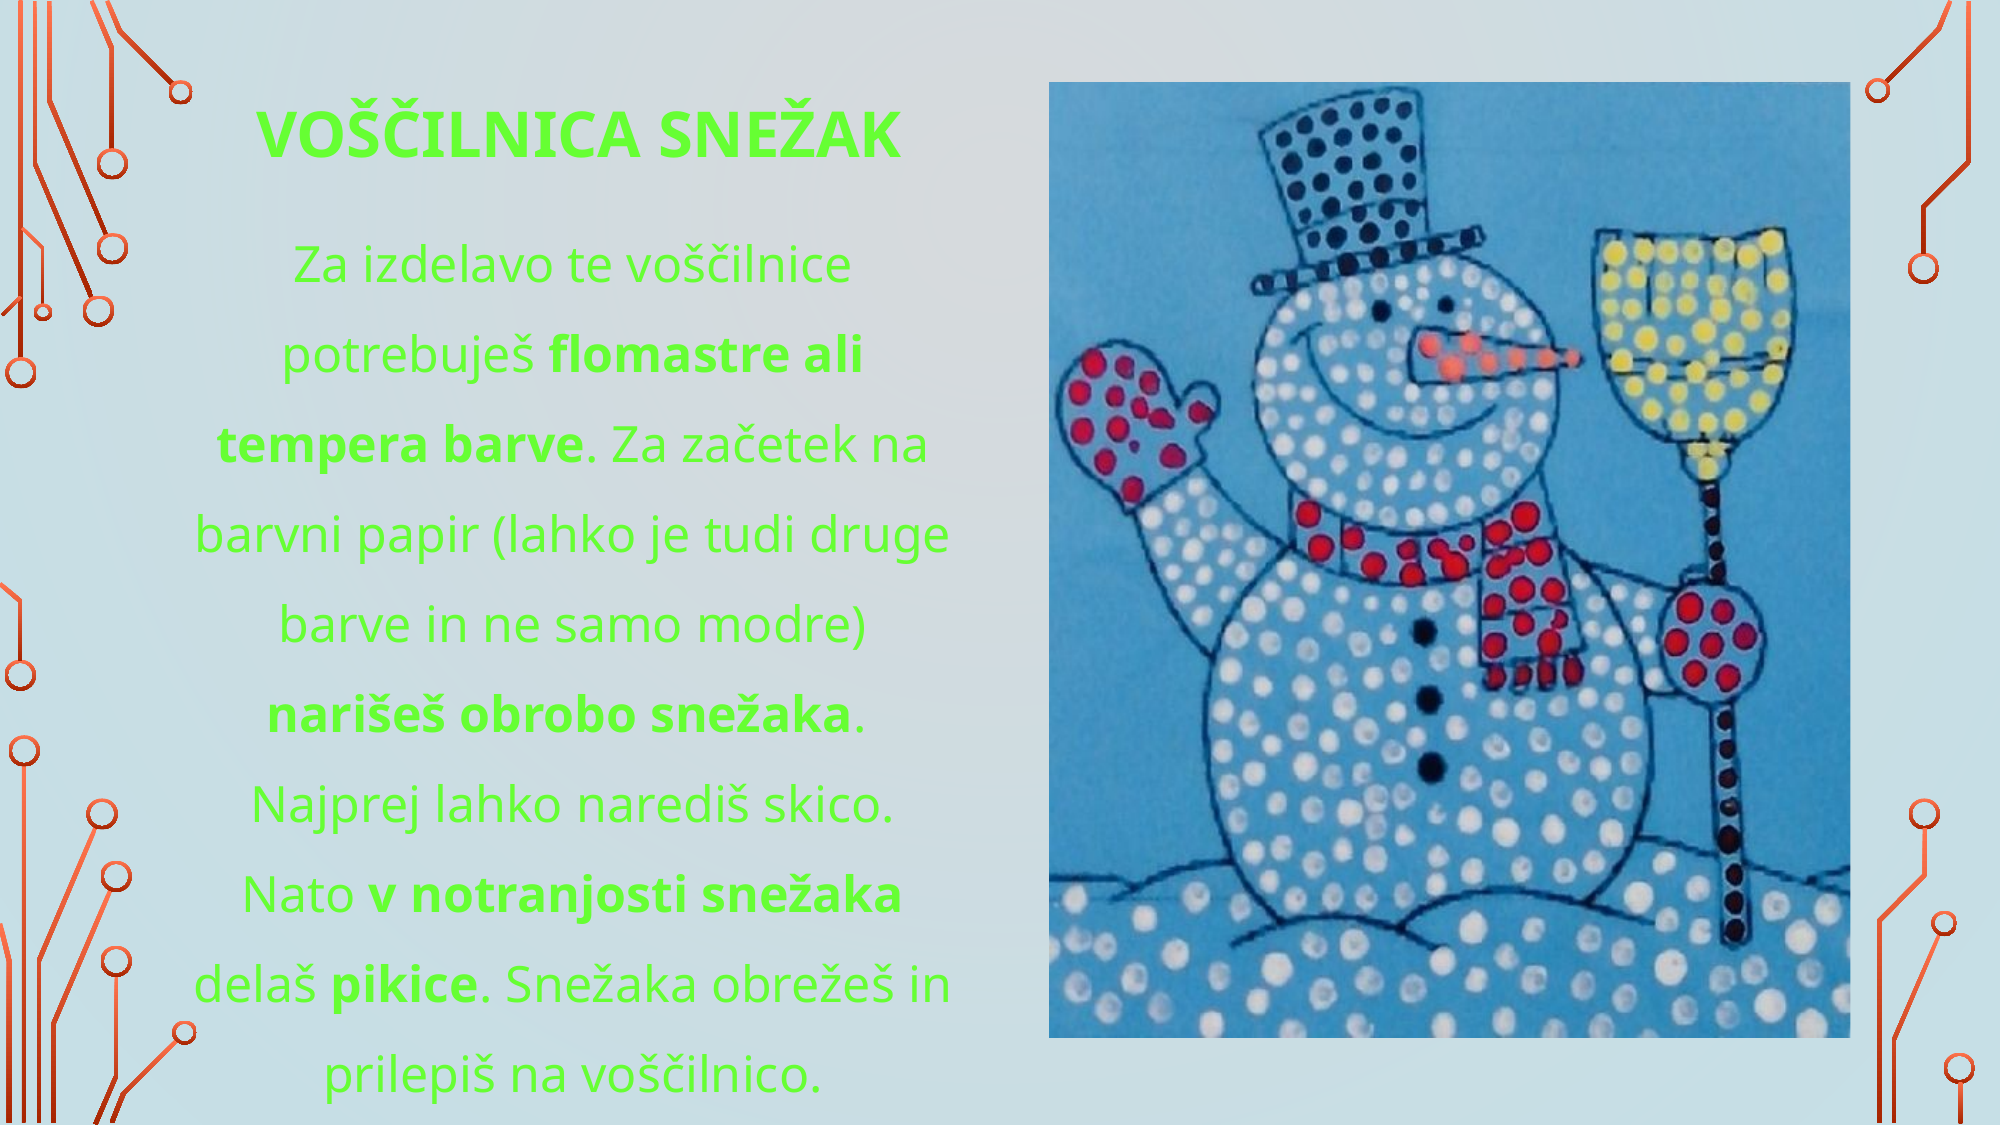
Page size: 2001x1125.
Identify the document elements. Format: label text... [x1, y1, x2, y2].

text_box Za izdelavo te voščilnice potrebuješ flomastre ali tempera barve. Za začetek na barvni papir (lahko je tudi druge barve in ne samo modre) narišeš obrobo snežaka. Najprej lahko narediš skico. Nato v notranjosti snežaka delaš pikice. Snežaka obrežeš in prilepiš na voščilnico. [172, 195, 974, 1110]
text_box VOŠČILNICA SNEŽAK [158, 33, 1000, 178]
picture [1048, 82, 1851, 1039]
